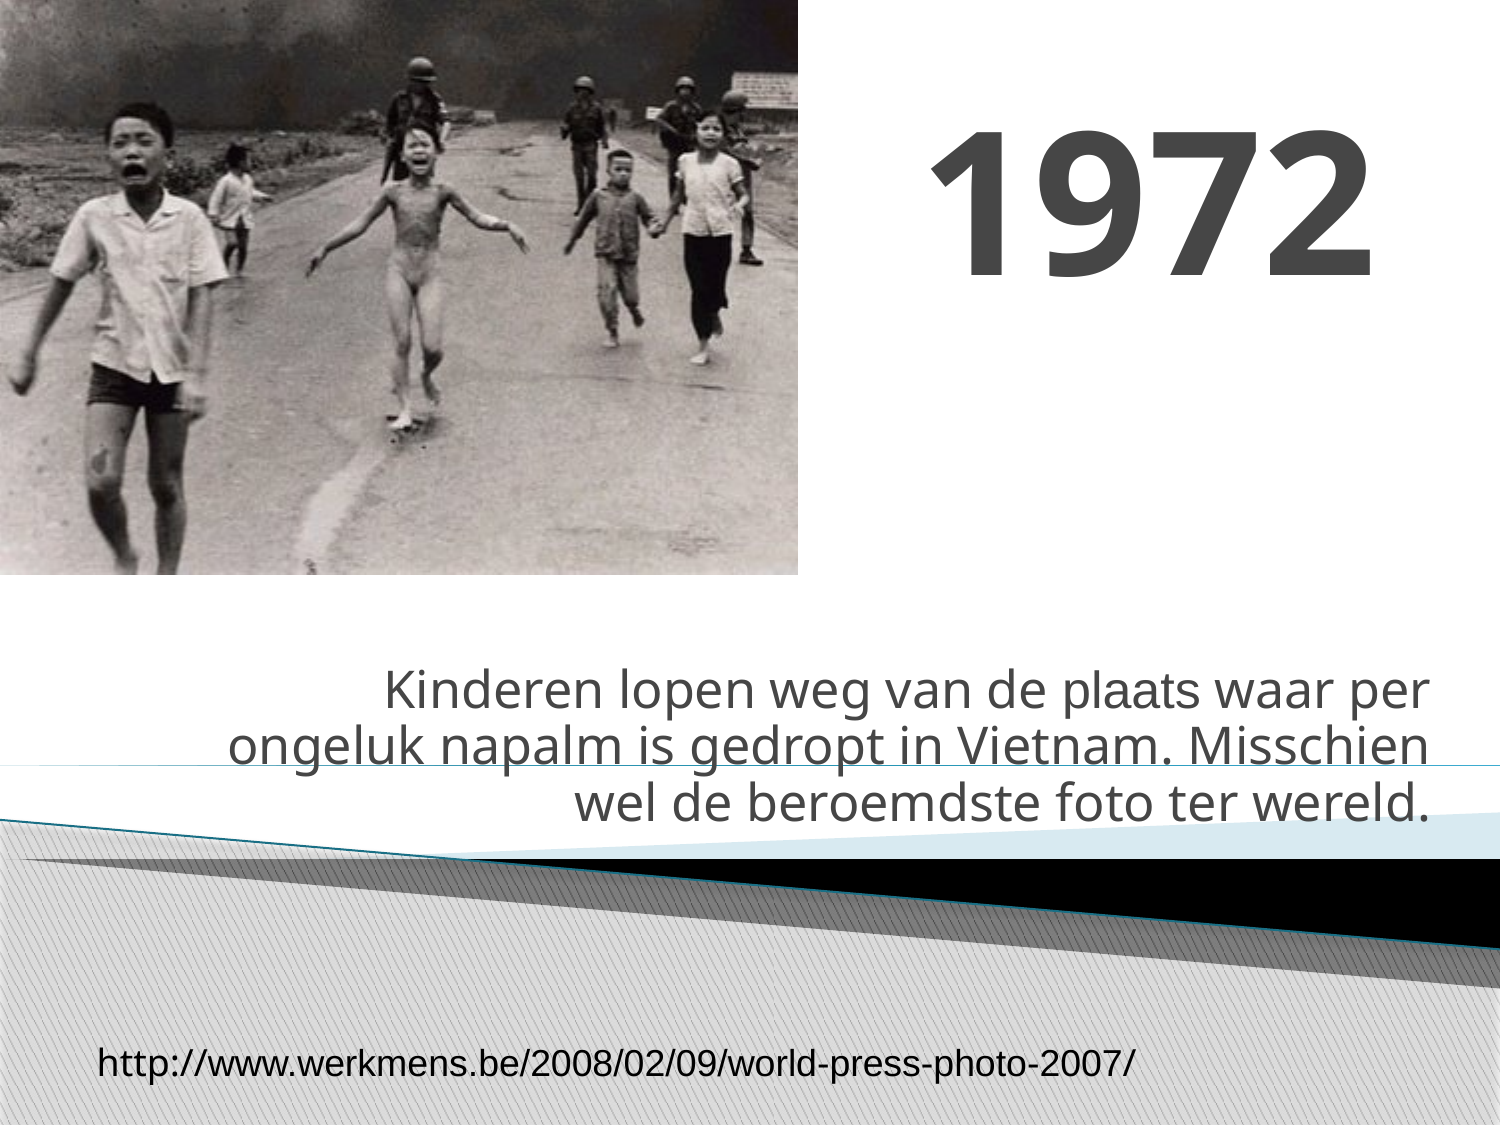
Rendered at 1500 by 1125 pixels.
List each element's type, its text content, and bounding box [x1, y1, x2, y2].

title 1972 [803, 82, 1393, 324]
text_box http://www.werkmens.be/2008/02/09/world-press-photo-2007/ [81, 1031, 1418, 1091]
subtitle Kinderen lopen weg van de plaats waar per ongeluk napalm is gedropt in Vietnam. Misschien wel de beroemdste foto ter wereld. [163, 656, 1440, 854]
picture [0, 0, 798, 575]
picture [5, 859, 1500, 989]
